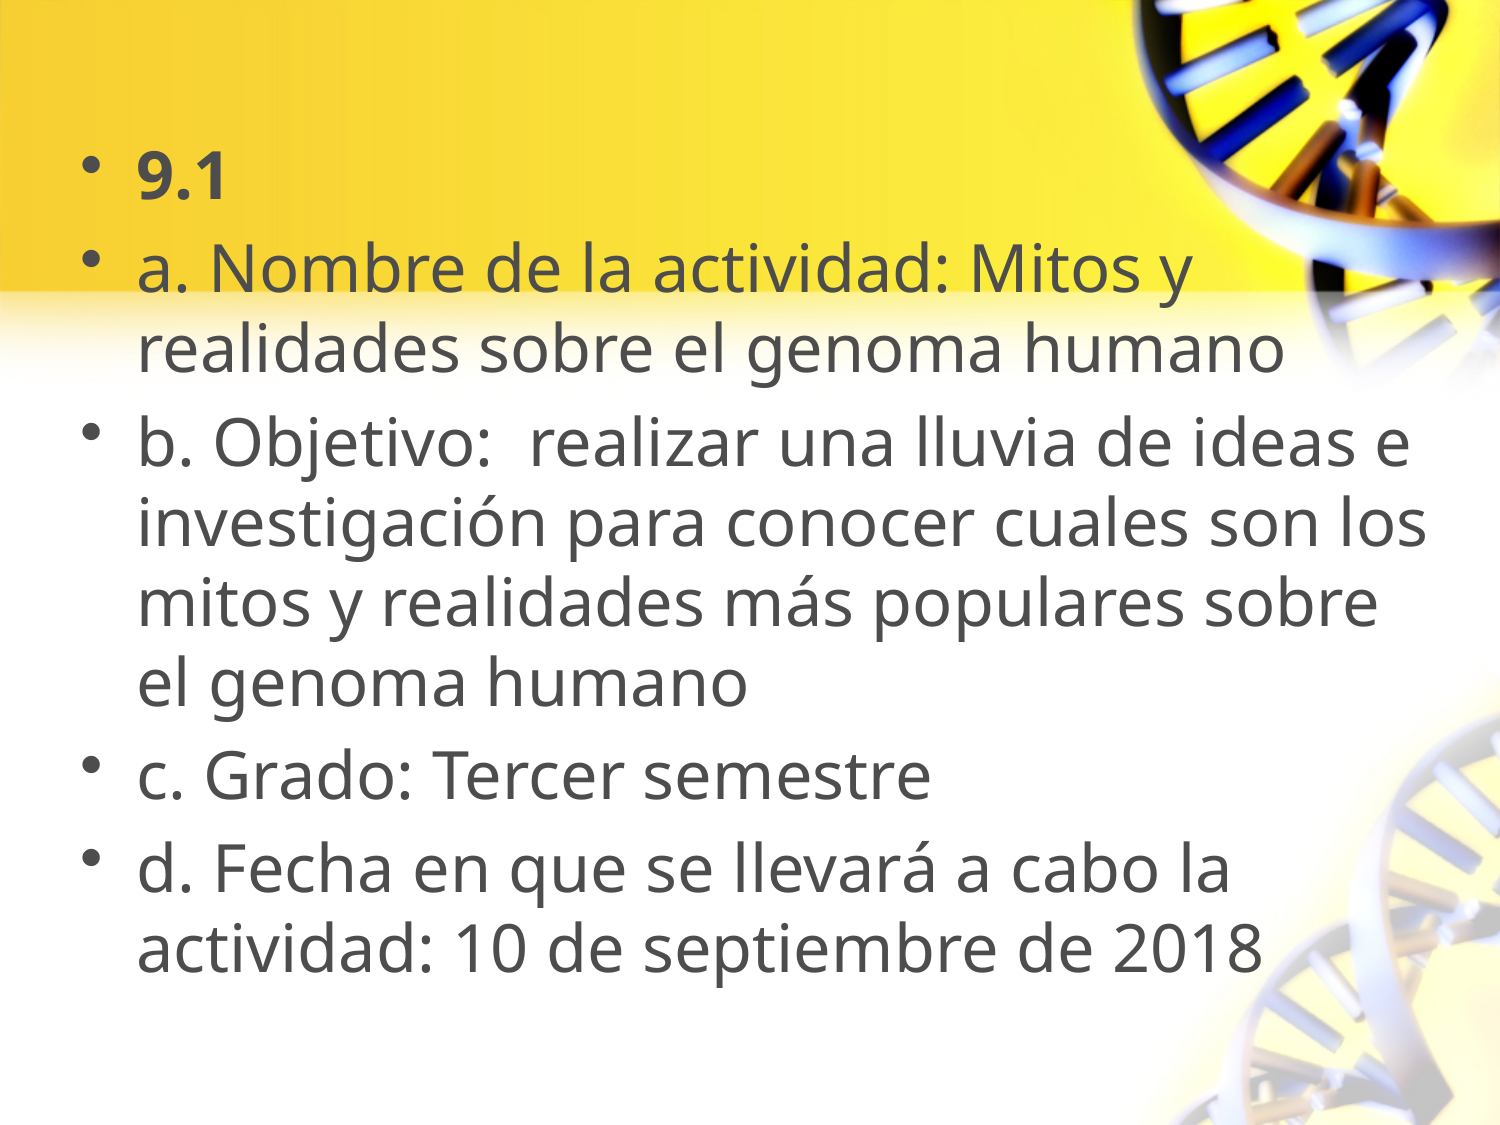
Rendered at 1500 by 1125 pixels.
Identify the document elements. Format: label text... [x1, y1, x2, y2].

picture [0, 0, 1500, 1125]
list 9.1 a. Nombre de la actividad: Mitos y realidades sobre el genoma humano b. Objetivo: realizar una lluvia de ideas e investigación para conocer cuales son los mitos y realidades más populares sobre el genoma humano c. Grado: Tercer semestre d. Fecha en que se llevará a cabo la actividad: 10 de septiembre de 2018 [64, 125, 1447, 1073]
